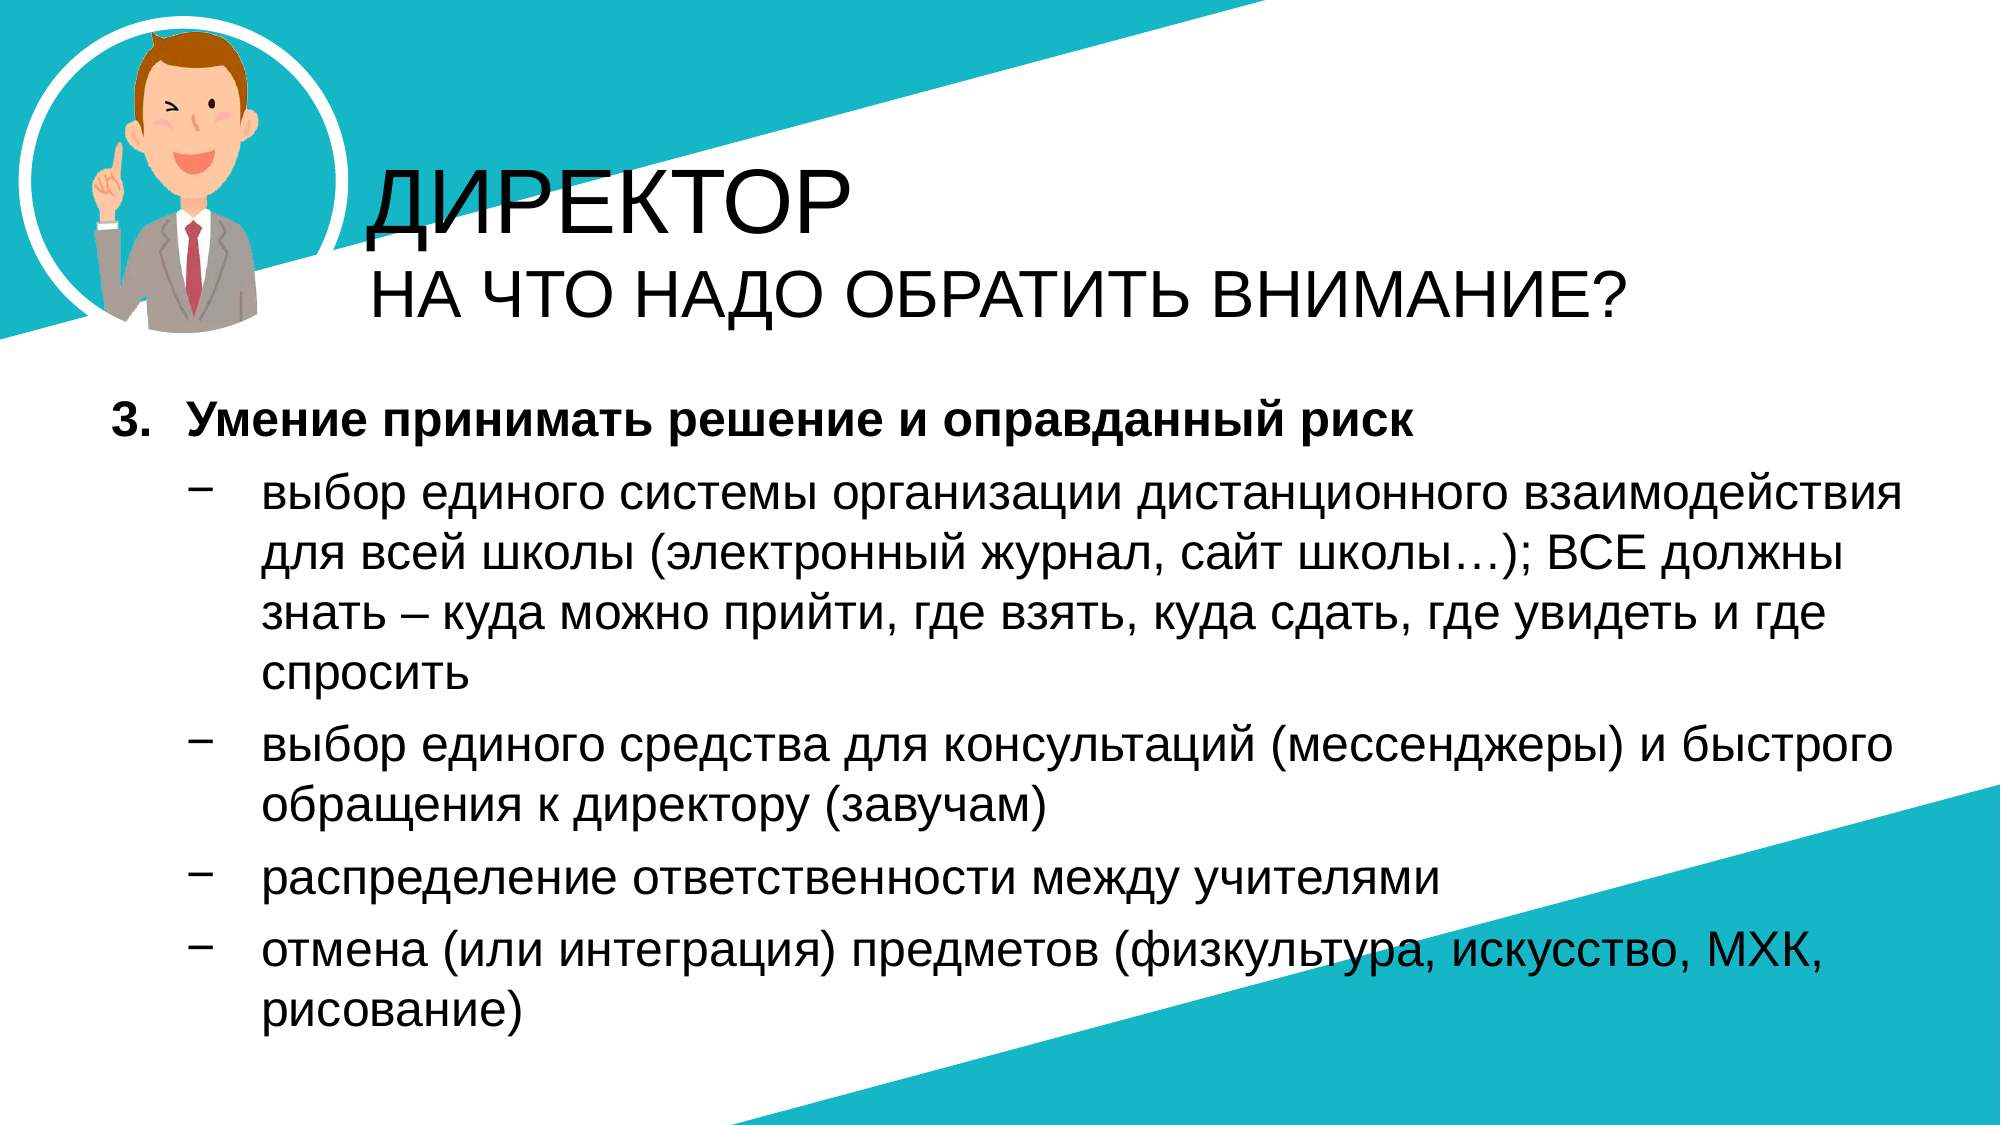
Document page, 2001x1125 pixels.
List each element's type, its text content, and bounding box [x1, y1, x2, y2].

text_box [730, 783, 2000, 1125]
picture [24, 22, 342, 340]
text_box [0, 0, 1270, 341]
text_box ДИРЕКТОР [351, 134, 871, 260]
text_box НА ЧТО НАДО ОБРАТИТЬ ВНИМАНИЕ? [355, 243, 1645, 339]
text_box Умение принимать решение и оправданный риск выбор единого системы организации дистанционного взаимодействия для всей школы (электронный журнал, сайт школы…); ВСЕ должны знать – куда можно прийти, где взять, куда сдать, где увидеть и где спросить выбор единого средства для консультаций (мессенджеры) и быстрого обращения к директору (завучам) распределение ответственности между учителями отмена (или интеграция) предметов (физкультура, искусство, МХК, рисование) [96, 379, 1927, 1045]
